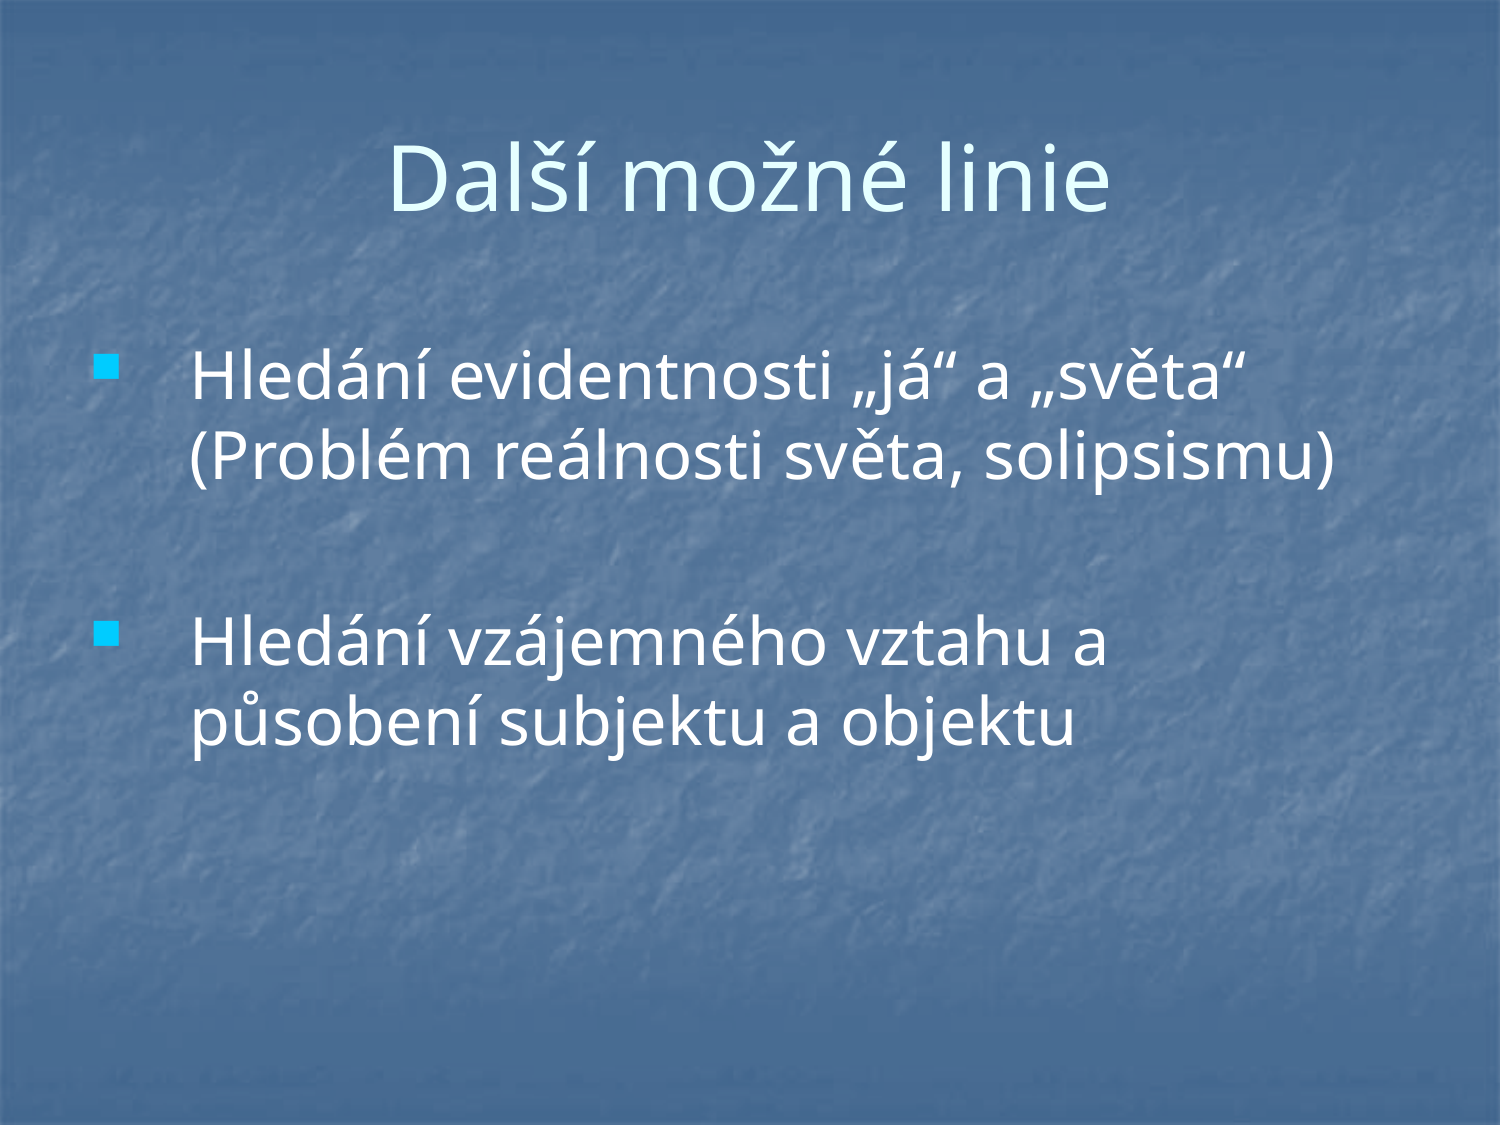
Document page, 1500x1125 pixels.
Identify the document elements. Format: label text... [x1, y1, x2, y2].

list Hledání evidentnosti „já“ a „světa“ (Problém reálnosti světa, solipsismu) Hledání vzájemného vztahu a působení subjektu a objektu [75, 324, 1425, 1000]
title Další možné linie [75, 62, 1425, 288]
